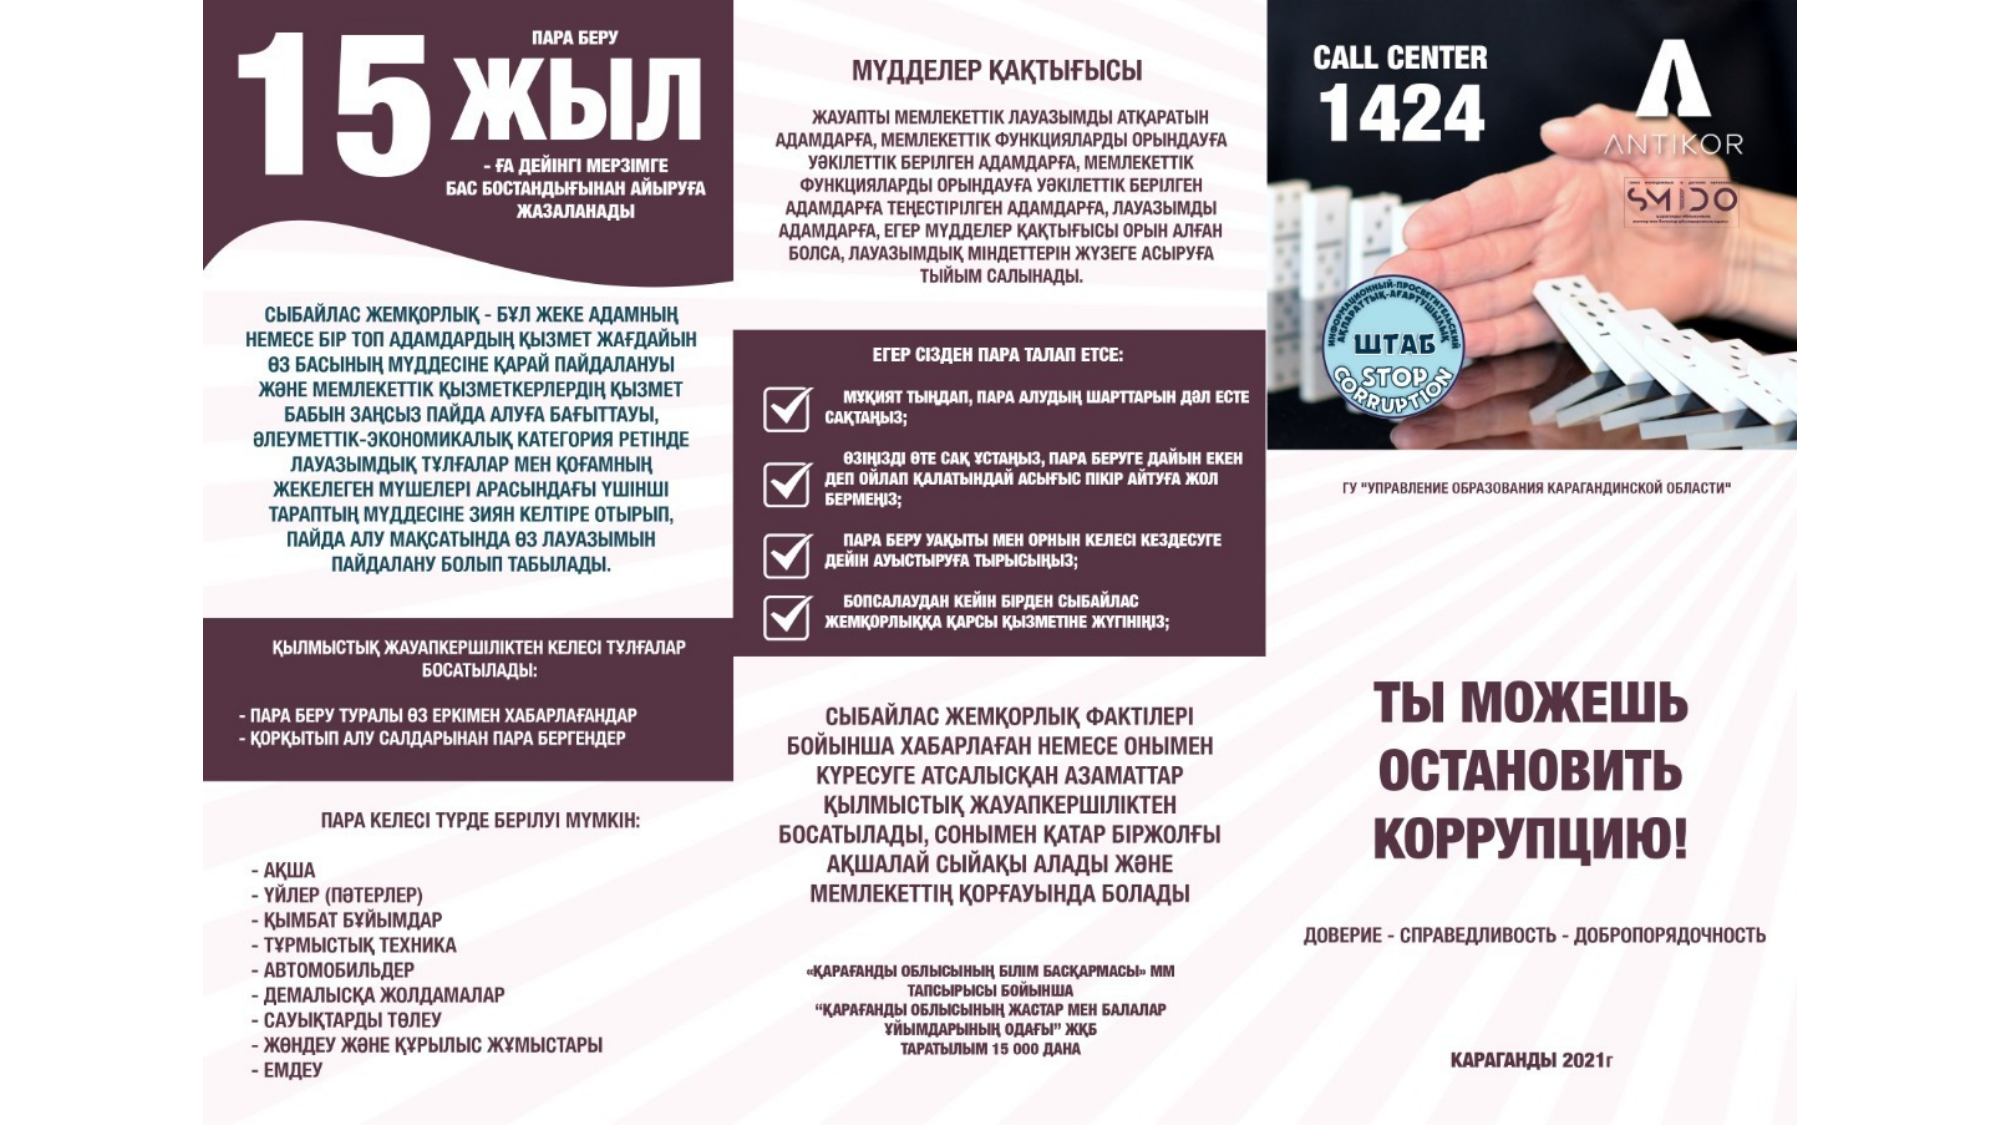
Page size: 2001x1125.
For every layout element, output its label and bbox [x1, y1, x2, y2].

picture [203, 0, 1797, 1125]
